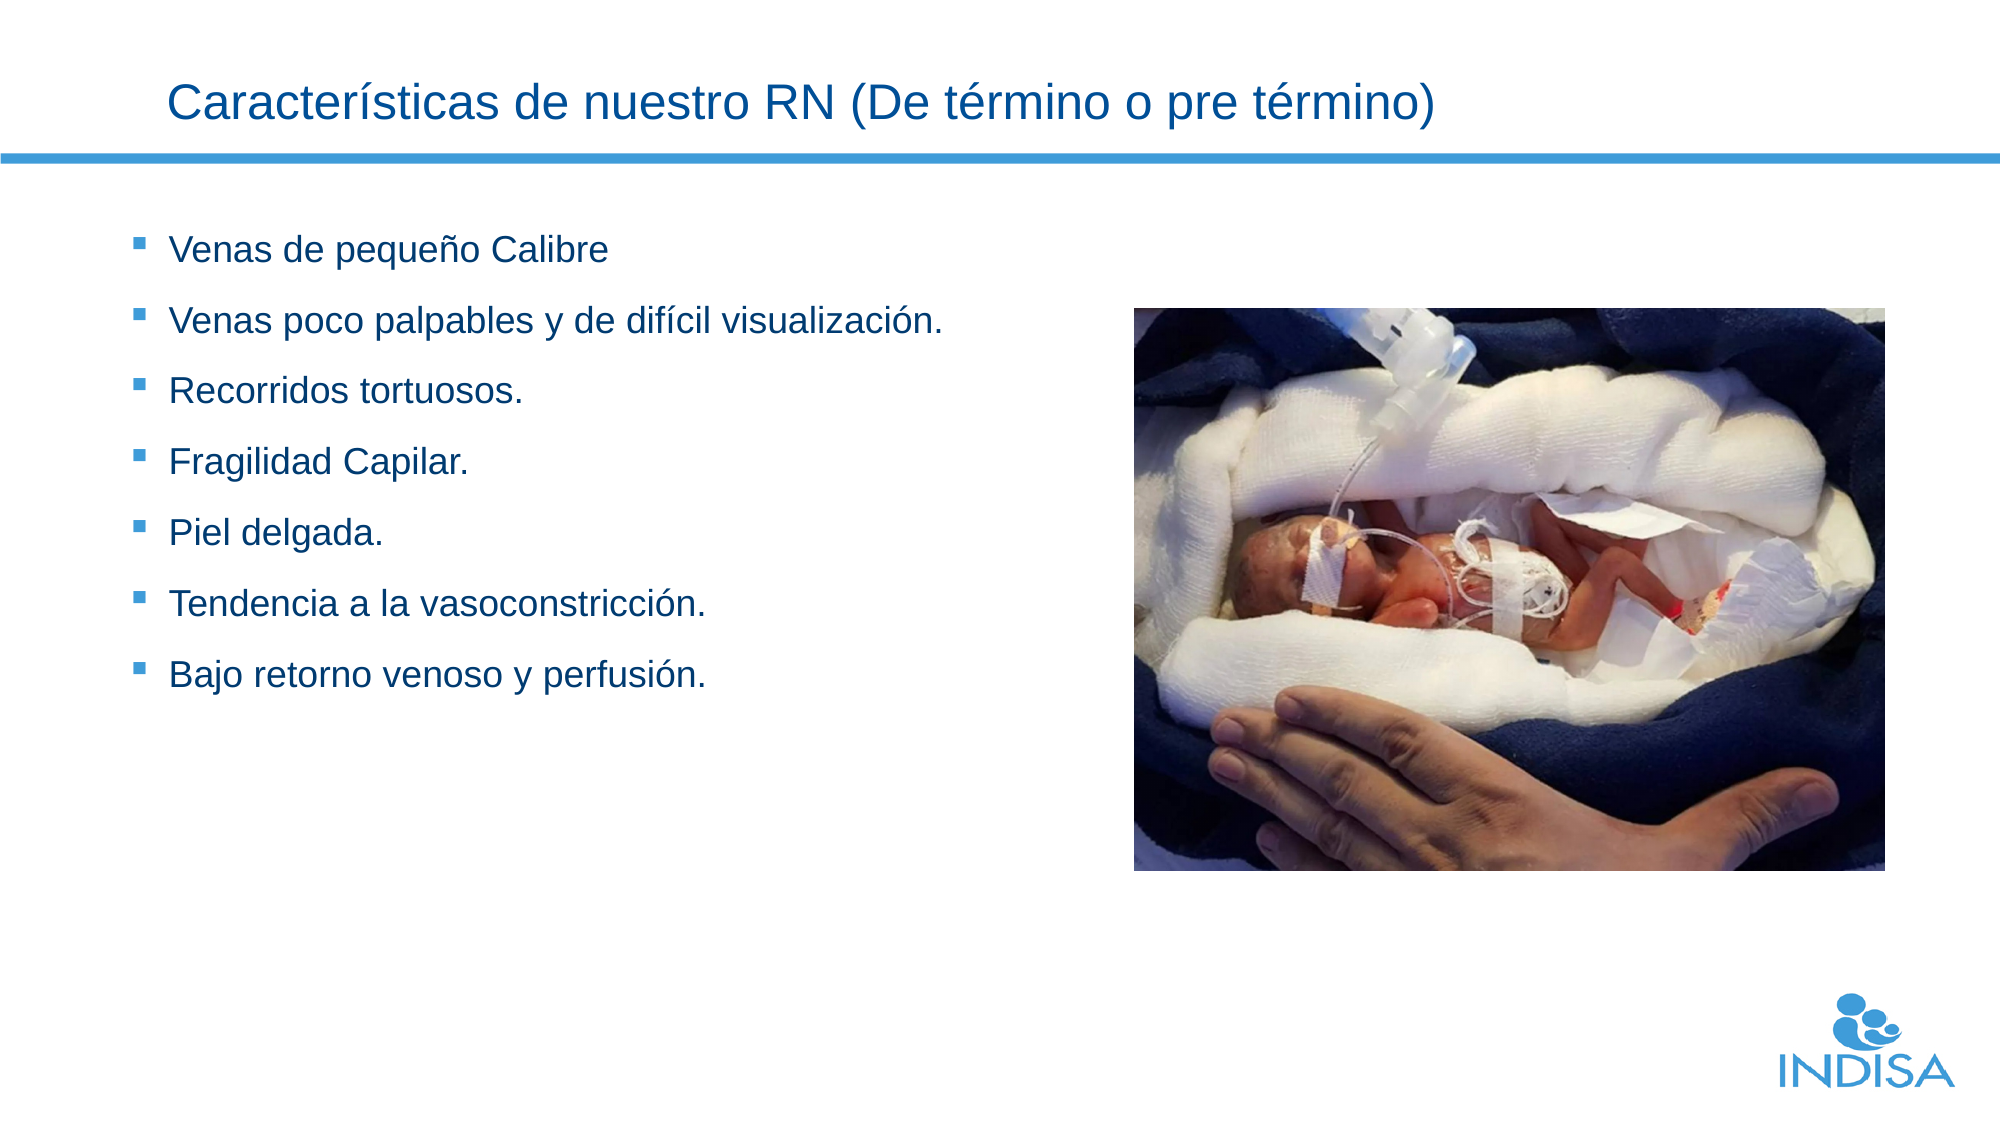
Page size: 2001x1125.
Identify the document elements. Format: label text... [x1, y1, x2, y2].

picture [1134, 307, 1885, 872]
list Venas de pequeño Calibre Venas poco palpables y de difícil visualización. Recorridos tortuosos. Fragilidad Capilar. Piel delgada. Tendencia a la vasoconstricción. Bajo retorno venoso y perfusión. [115, 220, 1969, 743]
picture [1763, 979, 1973, 1102]
title Características de nuestro RN (De término o pre término) [135, 57, 1949, 141]
